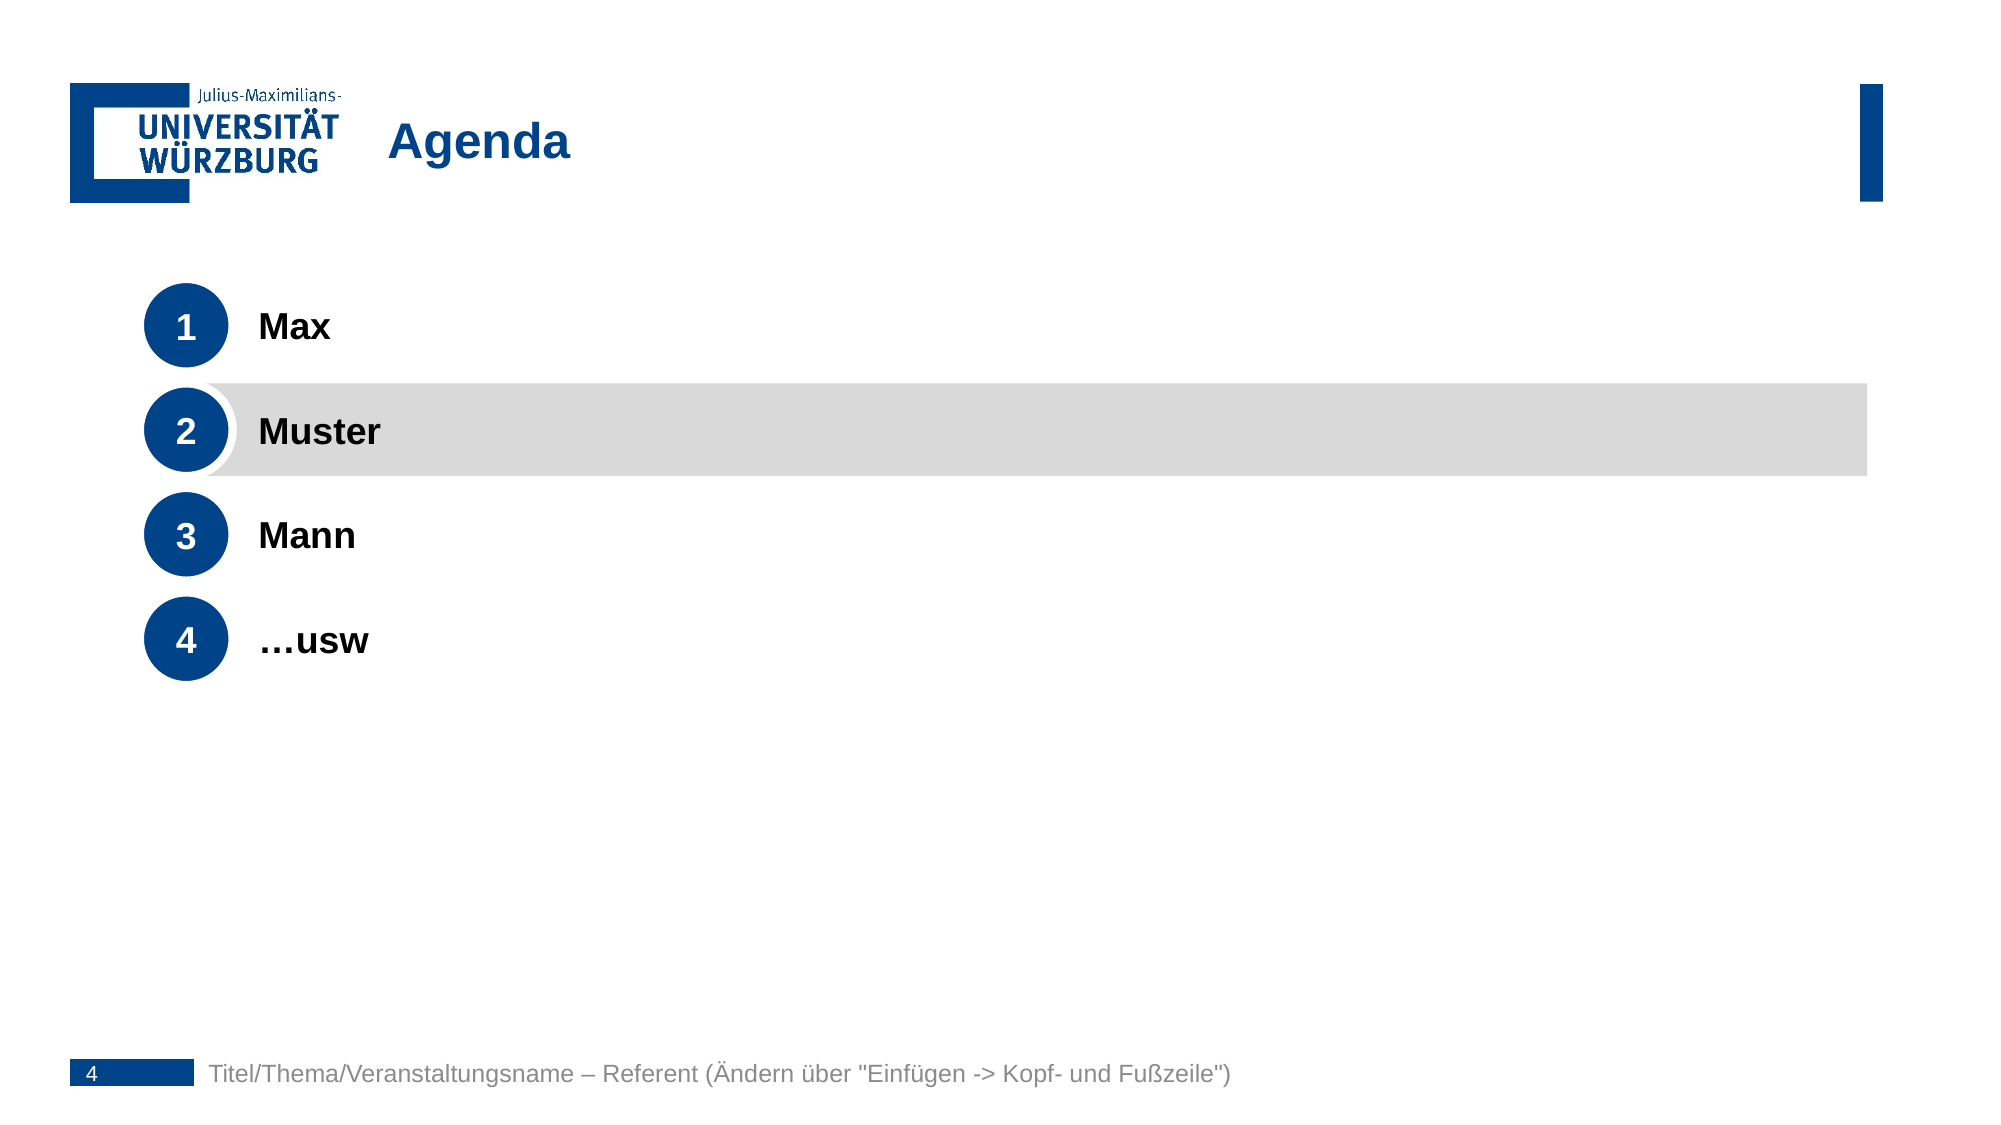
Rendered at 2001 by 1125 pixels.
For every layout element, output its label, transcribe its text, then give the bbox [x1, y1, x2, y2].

slide_number 4 [70, 1060, 193, 1085]
text_box Muster [243, 382, 1149, 477]
text_box 3 [138, 486, 234, 582]
text_box …usw [243, 591, 1149, 686]
text_box 1 [138, 277, 234, 373]
text_box 4 [138, 591, 234, 687]
text_box Max [243, 278, 1149, 373]
text_box 2 [138, 382, 234, 478]
picture [70, 83, 341, 203]
footer Titel/Thema/Veranstaltungsname – Referent (Ändern über "Einfügen -> Kopf- und Fußzeile") [193, 1060, 1338, 1085]
title Agenda [372, 84, 1861, 202]
text_box [195, 382, 243, 477]
text_box Mann [243, 487, 1149, 582]
text_box [1149, 382, 1868, 477]
